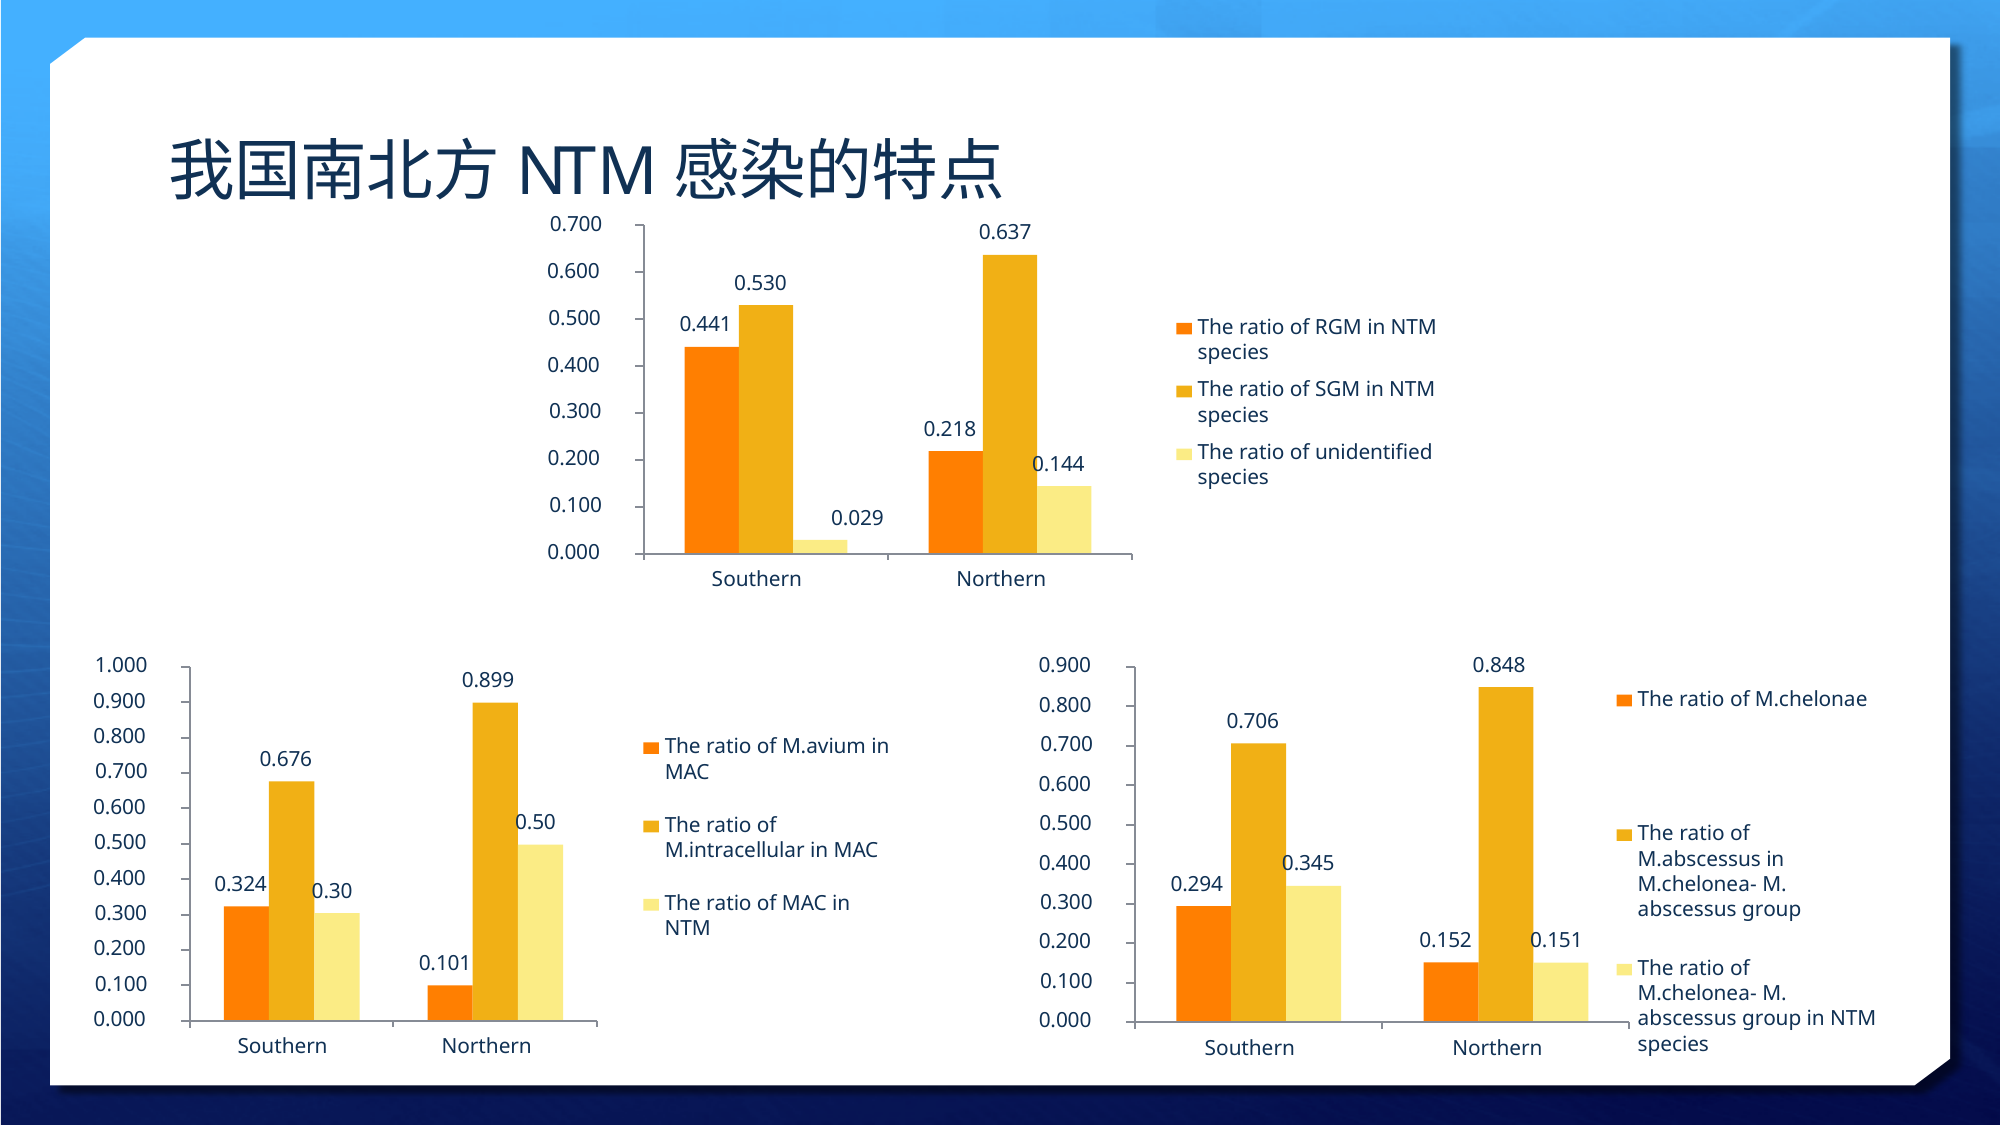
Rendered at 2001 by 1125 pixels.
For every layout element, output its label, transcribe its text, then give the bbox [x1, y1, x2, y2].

text_box 0.900 0.800 0.700 0.600 0.500 0.400 0.300 0.200 0.100 0.000 [1036, 651, 1107, 1036]
text_box 0.000 [545, 538, 616, 568]
text_box [1478, 687, 1534, 1022]
text_box [1423, 962, 1478, 1022]
text_box 0.441 [677, 311, 746, 340]
text_box [1533, 962, 1589, 1022]
text_box [517, 844, 564, 1020]
text_box 0.300 [547, 398, 616, 427]
text_box [684, 346, 738, 553]
text_box [643, 898, 659, 911]
text_box [643, 820, 659, 833]
text_box 1.000 0.900 0.800 0.700 0.600 0.500 0.400 0.300 0.200 0.100 0.000 [91, 652, 162, 1035]
text_box [1616, 963, 1632, 976]
text_box [427, 985, 472, 1020]
text_box The ratio of MAC in NTM [662, 889, 890, 944]
text_box 0.30 [309, 877, 364, 906]
text_box 0.152 [1417, 926, 1485, 955]
text_box 0.848 [1470, 651, 1541, 680]
text_box 0.029 [829, 504, 900, 533]
text_box [738, 305, 794, 553]
text_box 0.218 [921, 415, 990, 444]
text_box [1231, 743, 1287, 1022]
text_box Southern [235, 1033, 348, 1062]
text_box 0.676 [257, 745, 326, 774]
text_box The ratio of RGM in NTM species The ratio of SGM in NTM species The ratio of unidentified species [1195, 313, 1487, 494]
text_box 0.151 [1527, 926, 1594, 956]
text_box 0.600 [545, 278, 616, 286]
text_box 0.200 [545, 445, 616, 474]
text_box [1037, 486, 1092, 553]
text_box [314, 913, 360, 1020]
text_box 0.400 [545, 351, 616, 380]
title 我国南北方NTM感染的特点 [137, 59, 1863, 278]
text_box [1616, 694, 1632, 707]
text_box 0.50 [513, 808, 568, 838]
text_box The ratio of M.chelonea- M. abscessus group in NTM species [1635, 954, 1919, 1060]
text_box The ratio of M.abscessus in M.chelonea- M. abscessus group [1635, 819, 1829, 925]
text_box Northern [954, 565, 1066, 595]
text_box [643, 742, 659, 754]
picture [0, 0, 2000, 1125]
text_box The ratio of M.intracellular in MAC [662, 811, 924, 866]
text_box 0.706 [1224, 707, 1293, 737]
text_box 0.500 [546, 304, 616, 333]
text_box The ratio of M.avium in MAC [662, 732, 907, 787]
text_box [268, 781, 315, 1020]
text_box Southern [1202, 1034, 1316, 1063]
text_box 0.144 [1030, 450, 1099, 479]
text_box [1176, 385, 1192, 398]
text_box The ratio of M.chelonae [1635, 685, 1914, 714]
text_box 0.530 [732, 278, 800, 298]
text_box 0.294 [1168, 870, 1240, 899]
text_box [982, 278, 1038, 553]
text_box [1176, 448, 1192, 461]
text_box [472, 702, 518, 1020]
text_box 0.100 [547, 491, 616, 521]
text_box Northern [439, 1033, 551, 1062]
text_box [223, 906, 268, 1020]
text_box [928, 451, 982, 553]
text_box [793, 539, 848, 553]
text_box Southern [709, 565, 823, 595]
text_box [1616, 829, 1632, 841]
text_box [1176, 322, 1192, 335]
text_box [1176, 906, 1231, 1022]
text_box [1286, 885, 1342, 1022]
text_box 0.101 [416, 949, 484, 978]
text_box 0.324 [212, 870, 281, 899]
text_box 0.345 [1279, 850, 1348, 879]
text_box Northern [1450, 1034, 1562, 1063]
text_box 0.899 [459, 666, 531, 695]
